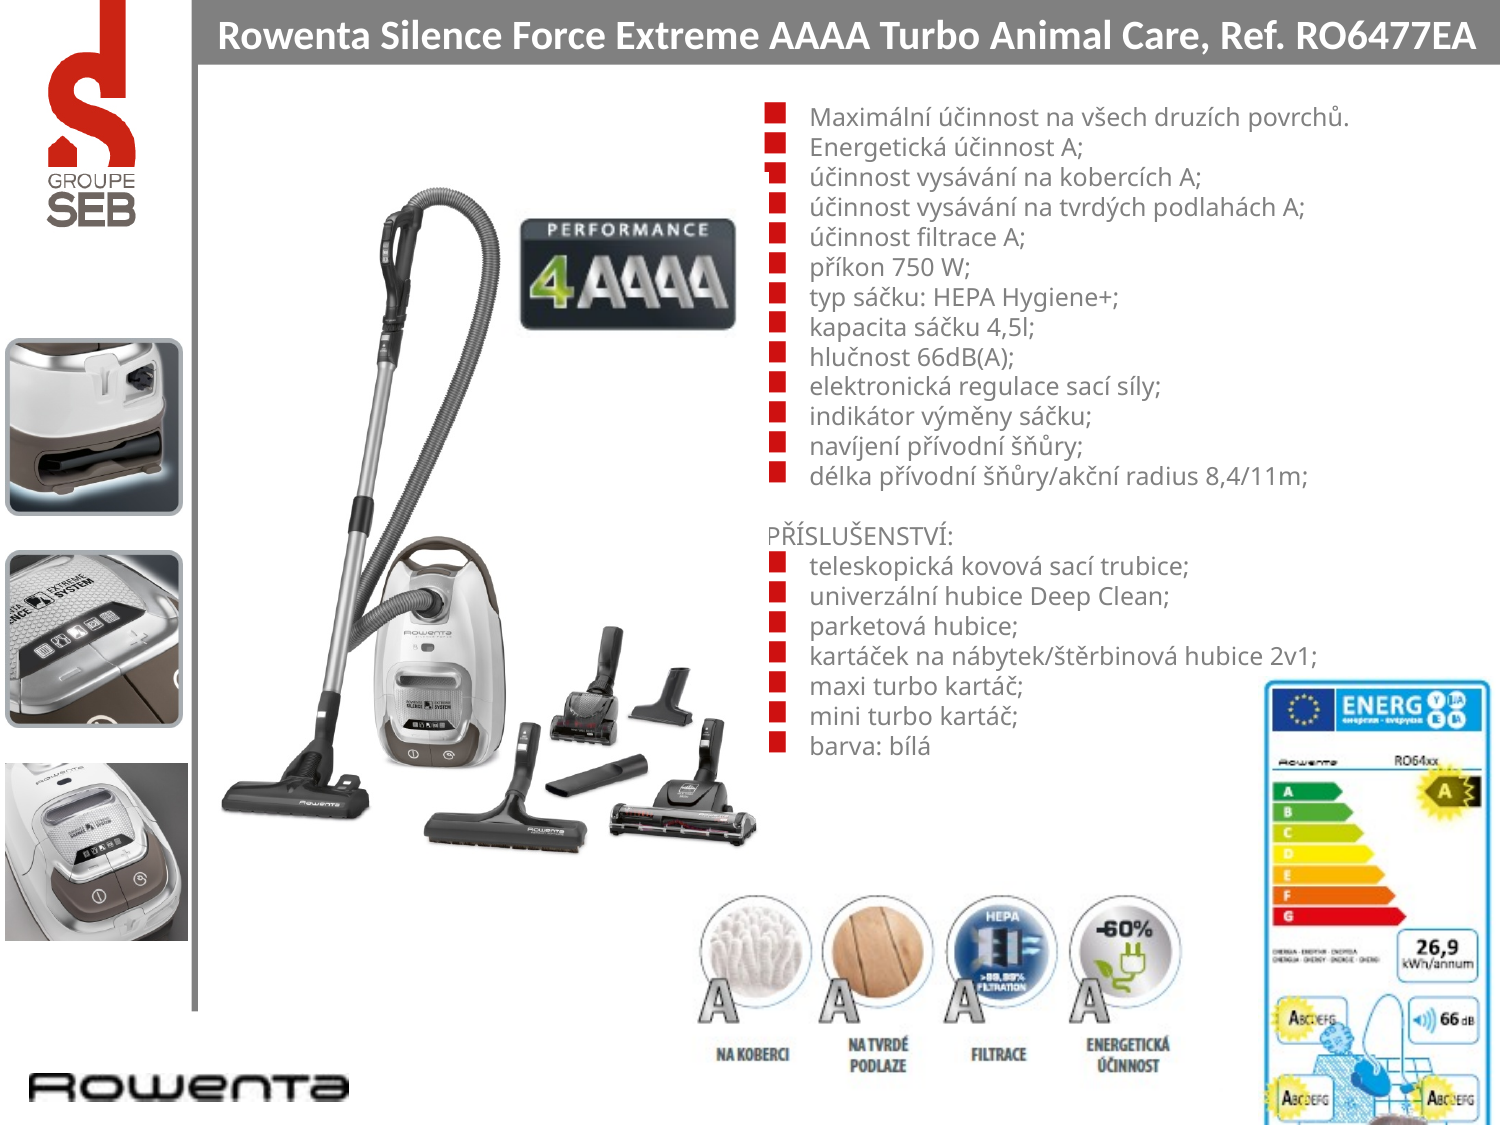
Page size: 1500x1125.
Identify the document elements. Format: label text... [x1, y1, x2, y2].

picture [0, 0, 182, 266]
picture [1258, 676, 1500, 1125]
text_box Maximální účinnost na všech druzích povrchů. Energetická účinnost A; účinnost vysávání na kobercích A; účinnost vysávání na tvrdých podlahách A; účinnost filtrace A; příkon 750 W; typ sáčku: HEPA Hygiene+; kapacita sáčku 4,5l; hlučnost 66dB(A); elektronická regulace sací síly; indikátor výměny sáčku; navíjení přívodní šňůry; délka přívodní šňůry/akční radius 8,4/11m; PŘÍSLUŠENSTVÍ: teleskopická kovová sací trubice; univerzální hubice Deep Clean; parketová hubice; kartáček na nábytek/štěrbinová hubice 2v1; maxi turbo kartáč; mini turbo kartáč; barva: bílá [749, 94, 1453, 768]
picture [5, 550, 184, 729]
picture [5, 337, 183, 516]
picture [5, 763, 188, 941]
picture [206, 172, 769, 870]
text_box Rowenta Silence Force Extreme AAAA Turbo Animal Care, Ref. RO6477EA [195, 0, 1500, 65]
picture [667, 881, 1223, 1092]
picture [29, 1073, 349, 1102]
